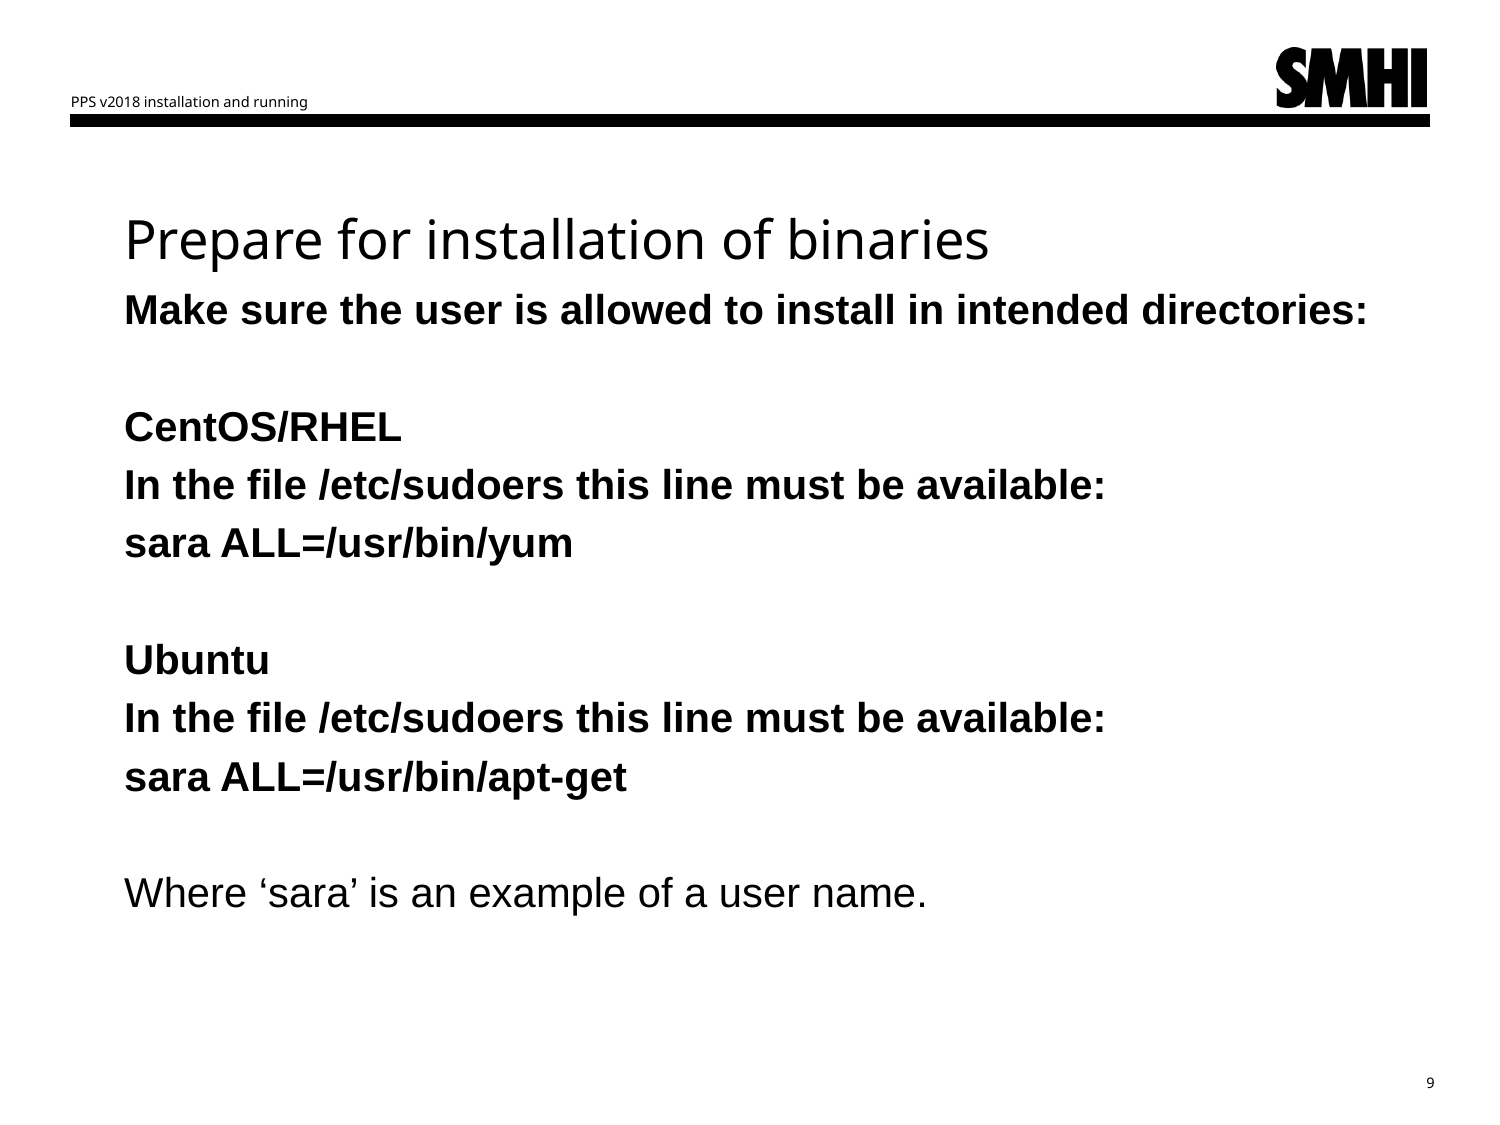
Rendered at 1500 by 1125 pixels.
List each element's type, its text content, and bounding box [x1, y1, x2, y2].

slide_number 9 [1350, 1073, 1435, 1093]
picture [1276, 47, 1427, 108]
title Prepare for installation of binaries [124, 135, 1377, 271]
list Make sure the user is allowed to install in intended directories: CentOS/RHEL In the file /etc/sudoers this line must be available: sara ALL=/usr/bin/yum Ubuntu In the file /etc/sudoers this line must be available: sara ALL=/usr/bin/apt-get Where ‘sara’ is an example of a user name. [124, 282, 1377, 1019]
footer PPS v2018 installation and running [70, 92, 1197, 112]
